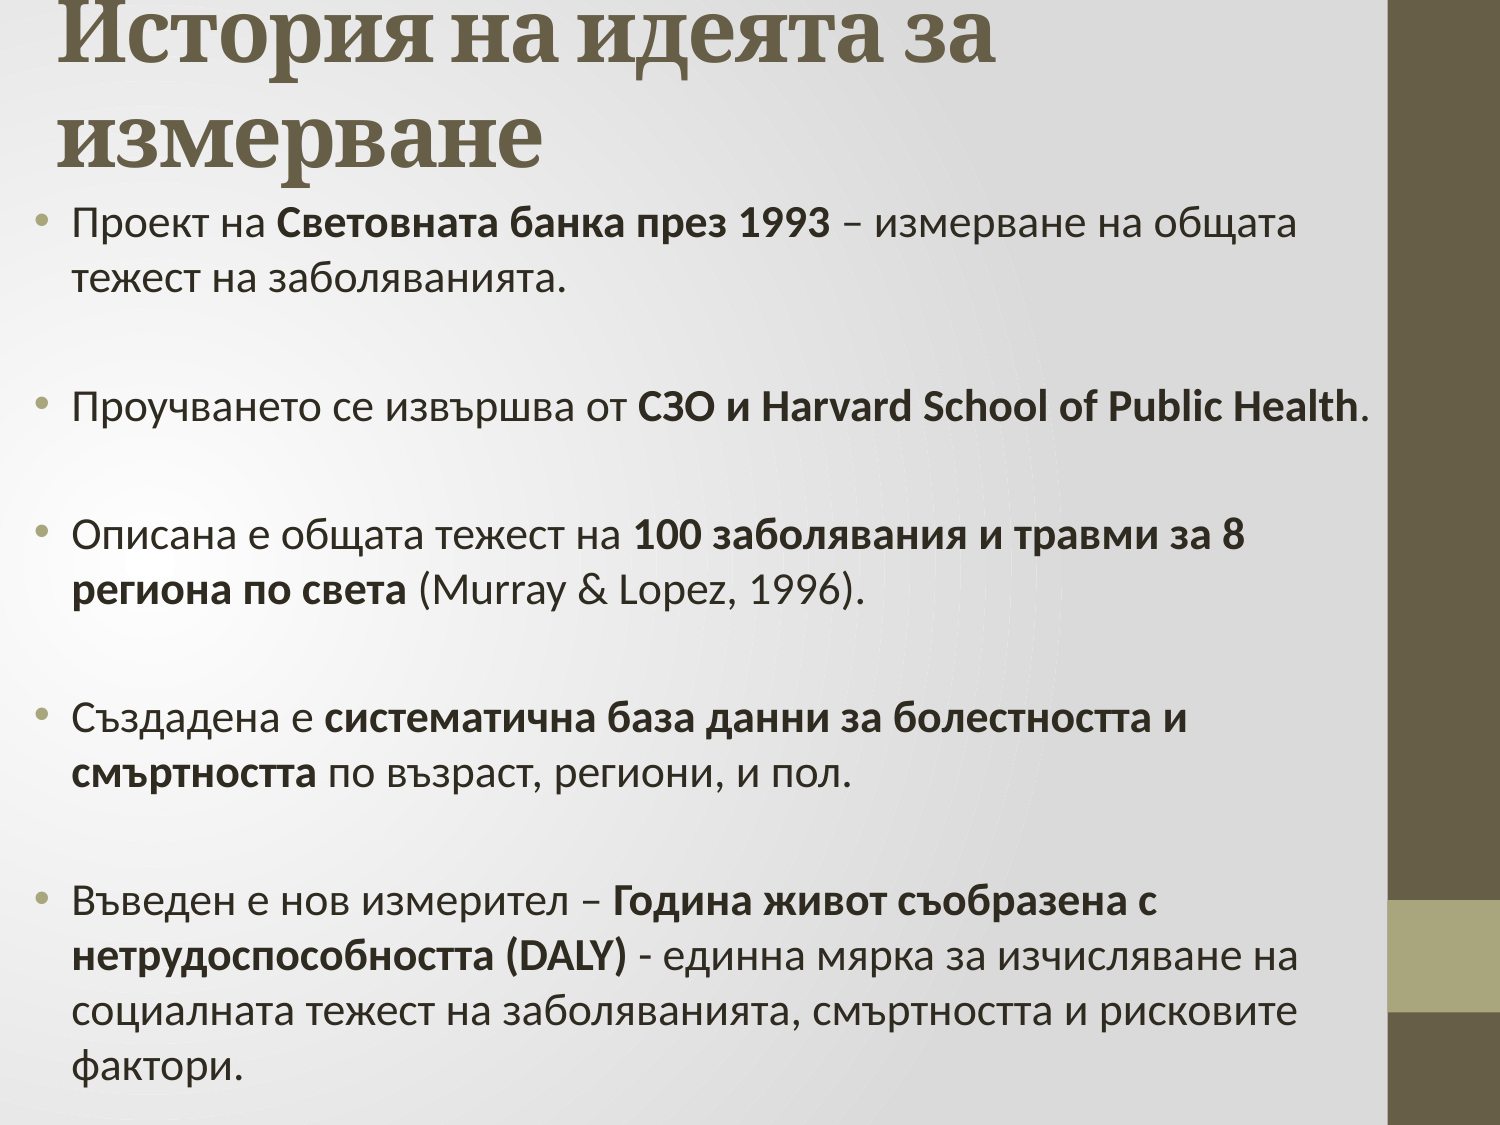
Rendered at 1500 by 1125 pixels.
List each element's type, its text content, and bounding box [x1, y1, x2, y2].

title История на идеята за измерване [41, 0, 1400, 161]
list Проект на Световната банка през 1993 – измерване на общата тежест на заболяванията. Проучването се извършва от СЗО и Harvard School of Public Health. Описана е общата тежест на 100 заболявания и травми за 8 региона по света (Murray & Lopez, 1996). Създадена е систематична база данни за болестността и смъртността по възраст, региони, и пол. Въведен е нов измерител – Година живот съобразена с нетрудоспособността (DALY) - единна мярка за изчисляване на социалната тежест на заболяванията, смъртността и рисковите фактори. [0, 184, 1424, 1106]
